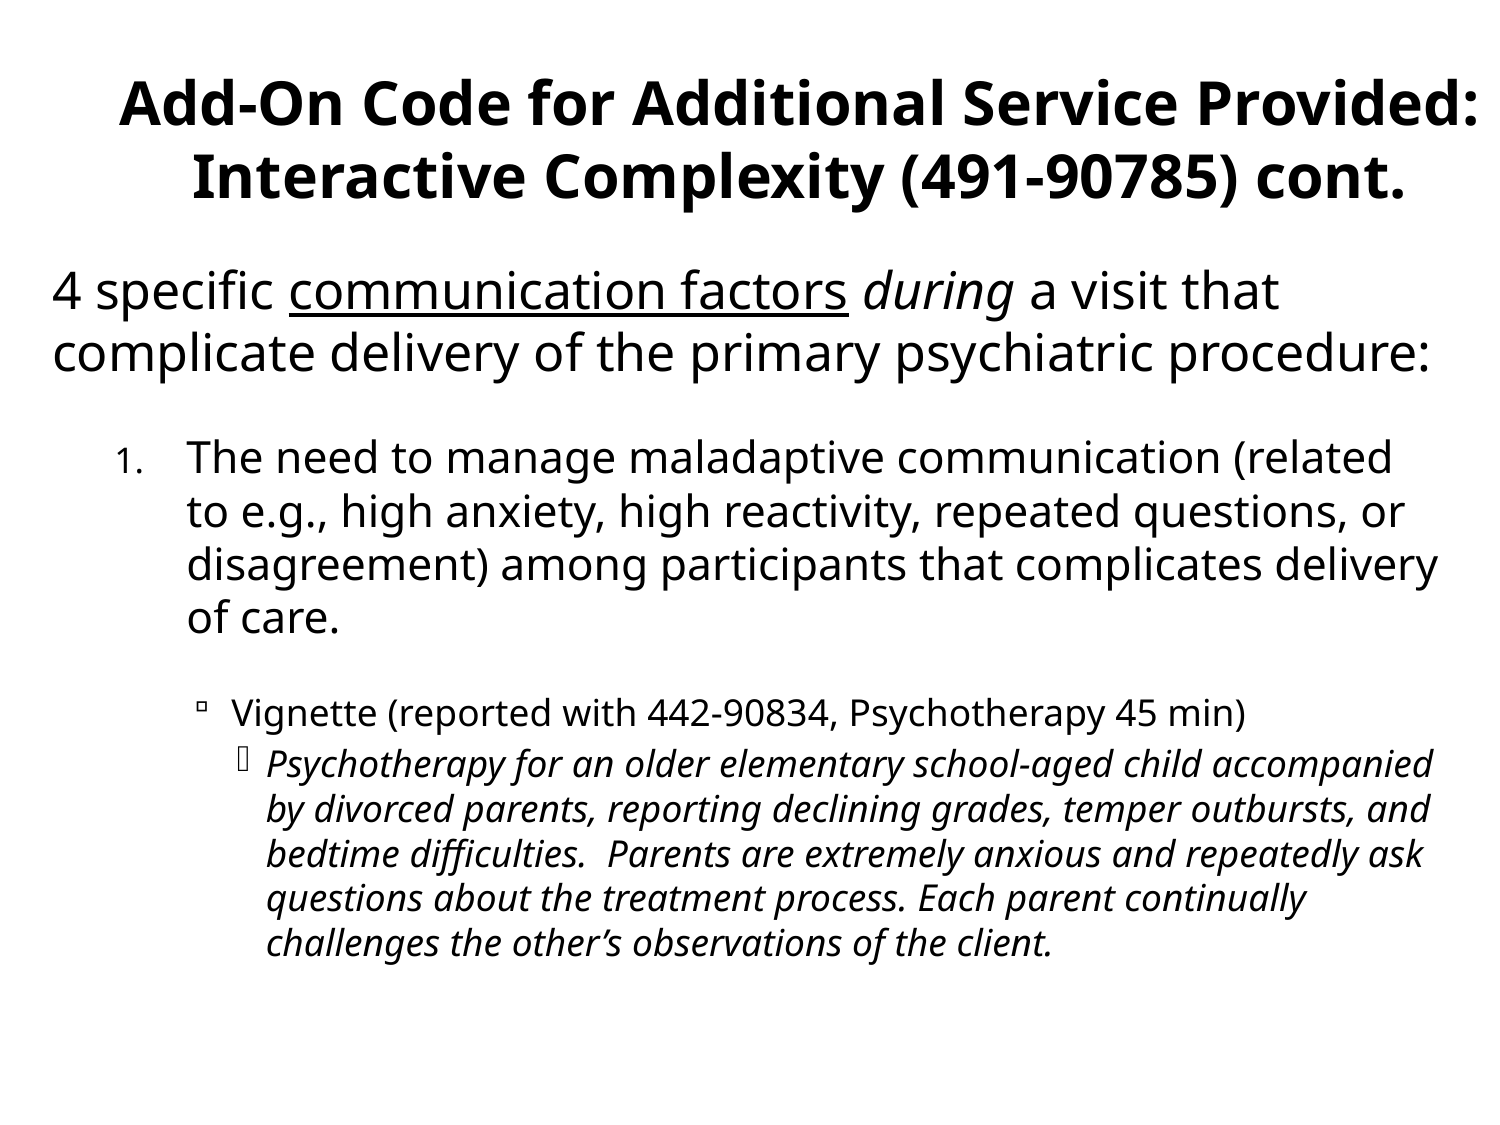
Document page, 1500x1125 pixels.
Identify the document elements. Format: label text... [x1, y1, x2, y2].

list 4 specific communication factors during a visit that complicate delivery of the primary psychiatric procedure: The need to manage maladaptive communication (related to e.g., high anxiety, high reactivity, repeated questions, or disagreement) among participants that complicates delivery of care. Vignette (reported with 442-90834, Psychotherapy 45 min) Psychotherapy for an older elementary school-aged child accompanied by divorced parents, reporting declining grades, temper outbursts, and bedtime difficulties. Parents are extremely anxious and repeatedly ask questions about the treatment process. Each parent continually challenges the other’s observations of the client. [37, 249, 1463, 1038]
title Add-On Code for Additional Service Provided: Interactive Complexity (491-90785) cont. [99, 24, 1500, 250]
